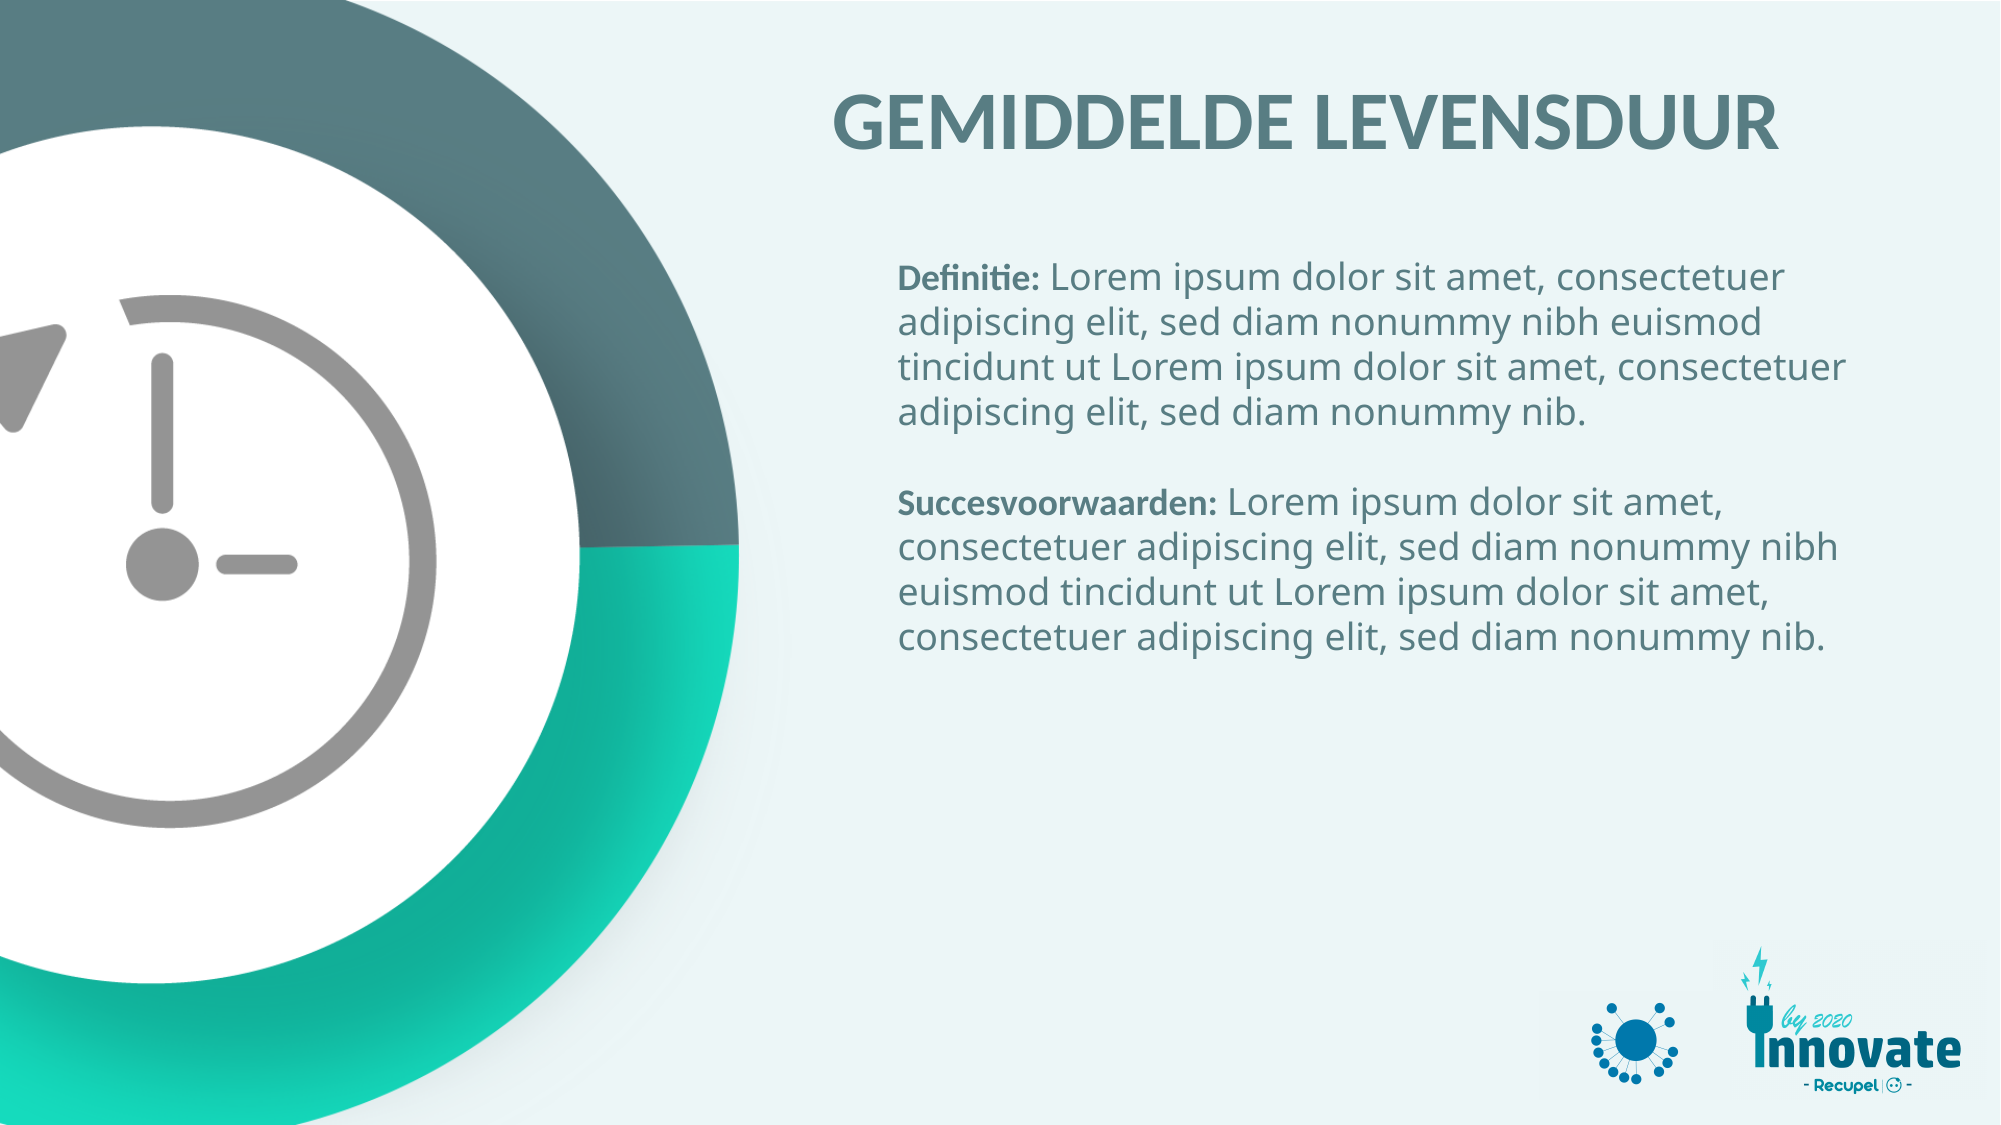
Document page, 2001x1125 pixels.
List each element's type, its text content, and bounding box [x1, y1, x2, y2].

text_box Definitie: Lorem ipsum dolor sit amet, consectetuer adipiscing elit, sed diam nonummy nibh euismod tincidunt ut Lorem ipsum dolor sit amet, consectetuer adipiscing elit, sed diam nonummy nib. Succesvoorwaarden: Lorem ipsum dolor sit amet, consectetuer adipiscing elit, sed diam nonummy nibh euismod tincidunt ut Lorem ipsum dolor sit amet, consectetuer adipiscing elit, sed diam nonummy nib. [882, 245, 1922, 755]
text_box GEMIDDELDE LEVENSDUUR [817, 58, 1949, 174]
picture [0, 0, 2001, 1125]
